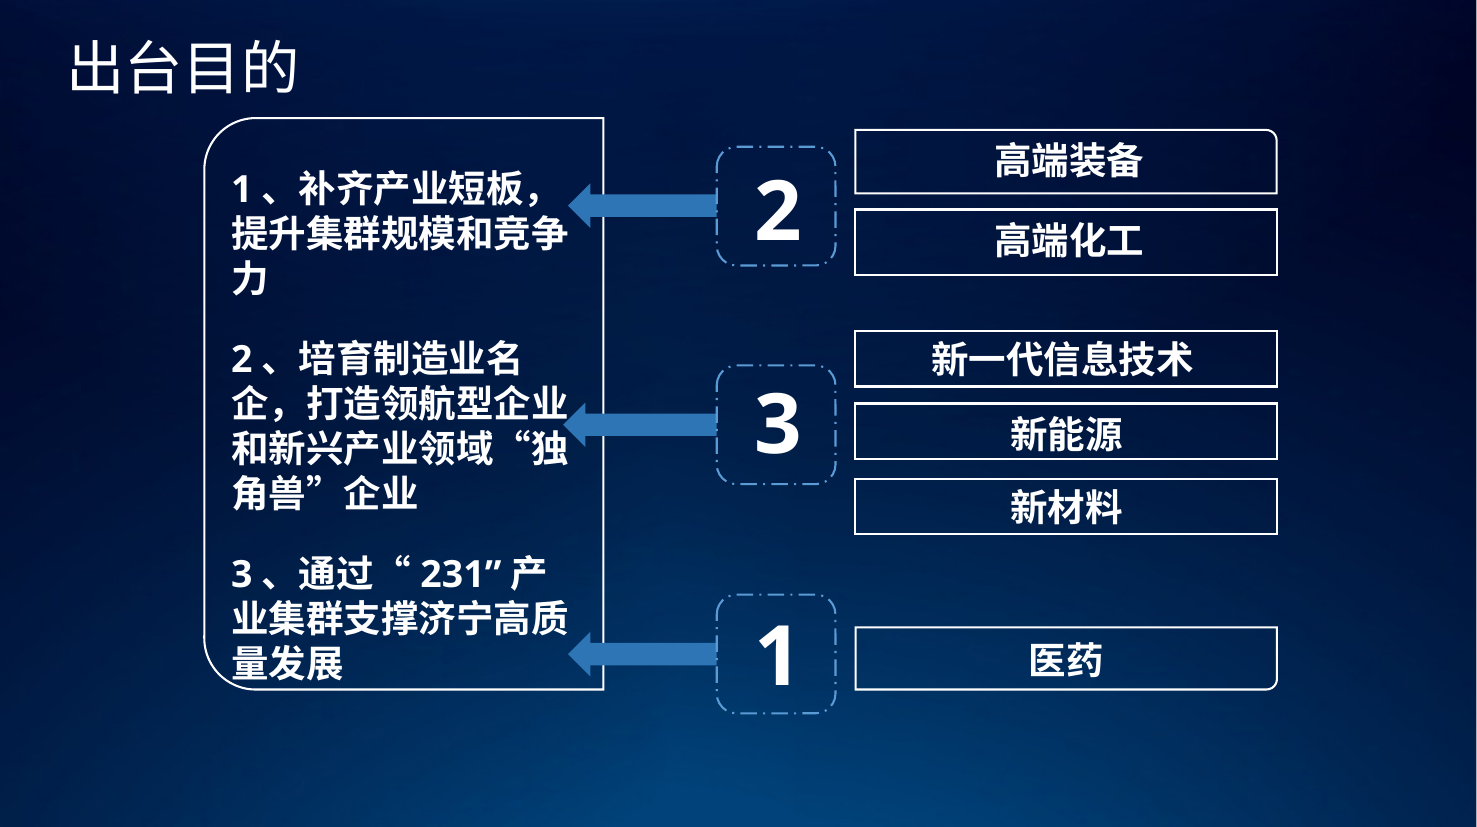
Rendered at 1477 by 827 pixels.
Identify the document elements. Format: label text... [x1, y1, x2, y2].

text_box 3 [739, 362, 813, 478]
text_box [855, 328, 1277, 390]
text_box 1、补齐产业短板，提升集群规模和竞争力 2、培育制造业名企，打造领航型企业和新兴产业领域“独角兽”企业 3、通过“231”产业集群支撑济宁高质量发展 [216, 157, 598, 693]
text_box [715, 145, 837, 267]
text_box 高端装备 [979, 129, 1201, 190]
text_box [855, 627, 1277, 690]
text_box [598, 667, 604, 690]
text_box [566, 180, 716, 231]
text_box [204, 118, 604, 671]
text_box 2 [739, 149, 813, 265]
text_box [715, 364, 837, 486]
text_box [855, 403, 1277, 464]
text_box [855, 129, 1277, 194]
text_box 出台目的 [51, 23, 355, 109]
text_box [855, 209, 1277, 275]
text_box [855, 476, 1277, 537]
text_box [566, 629, 716, 679]
text_box [561, 399, 716, 450]
text_box 1 [739, 594, 813, 710]
picture [0, 0, 1477, 827]
text_box [715, 593, 837, 715]
